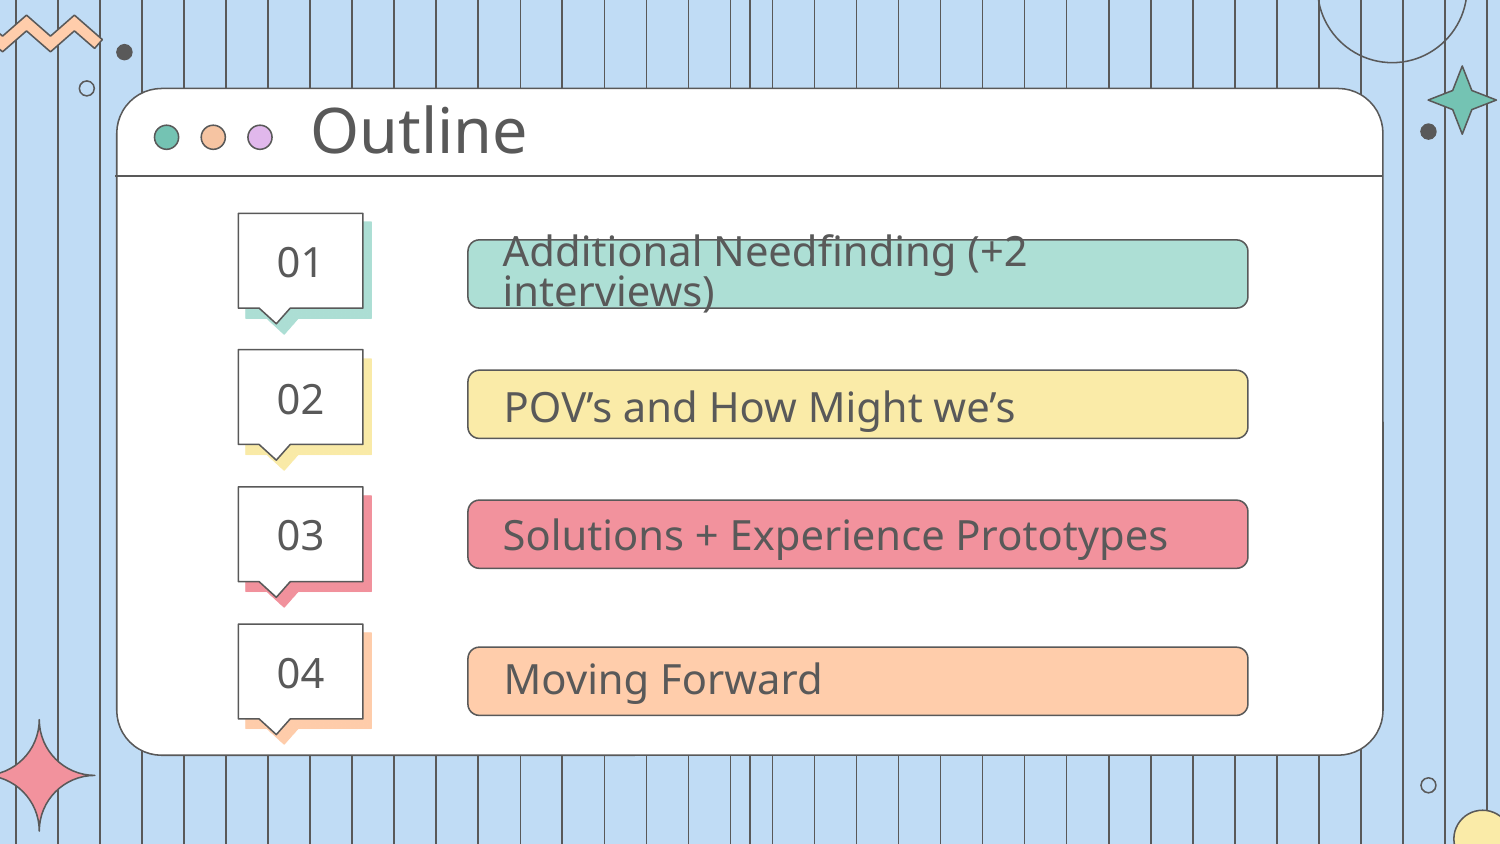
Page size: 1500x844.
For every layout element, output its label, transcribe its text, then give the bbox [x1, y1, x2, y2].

text_box [467, 370, 1248, 439]
text_box [1184, 239, 1248, 309]
title Outline [295, 85, 1333, 172]
text_box [467, 647, 488, 716]
text_box Moving Forward [488, 647, 1232, 716]
text_box 03 [250, 500, 351, 569]
text_box 04 [250, 637, 351, 706]
text_box 02 [250, 363, 351, 432]
text_box [1232, 647, 1248, 716]
text_box Additional Needfinding (+2 interviews) [487, 239, 1184, 309]
text_box [467, 239, 487, 309]
text_box 01 [250, 226, 351, 295]
text_box [238, 213, 363, 324]
text_box [238, 624, 363, 735]
text_box [238, 486, 363, 598]
text_box POV’s and How Might we’s [488, 374, 1232, 438]
text_box [238, 349, 363, 461]
text_box [467, 500, 487, 569]
text_box Solutions + Experience Prototypes [487, 500, 1248, 569]
